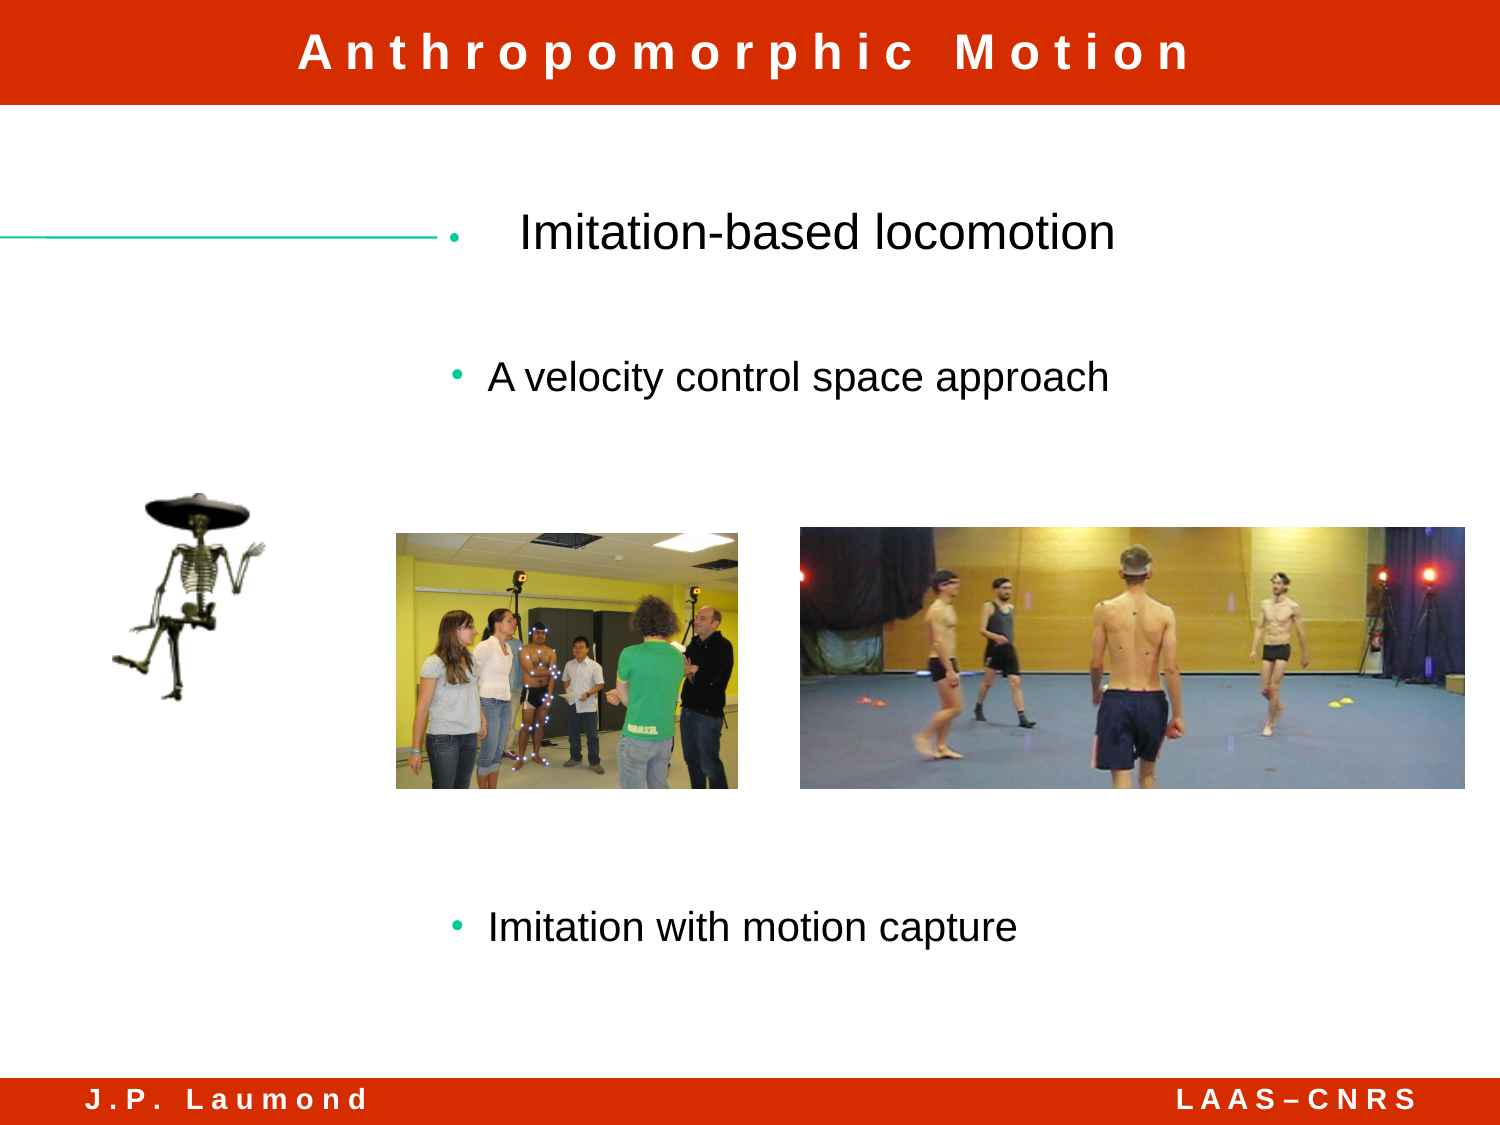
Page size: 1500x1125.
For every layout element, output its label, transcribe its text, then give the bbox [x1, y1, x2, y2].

text_box Imitation-based locomotion [512, 200, 1171, 273]
picture [112, 493, 273, 707]
picture [0, 1078, 1500, 1125]
picture [396, 533, 738, 790]
text_box A velocity control space approach Imitation with motion capture [450, 299, 1453, 963]
picture [0, 0, 1500, 105]
picture [799, 526, 1465, 790]
